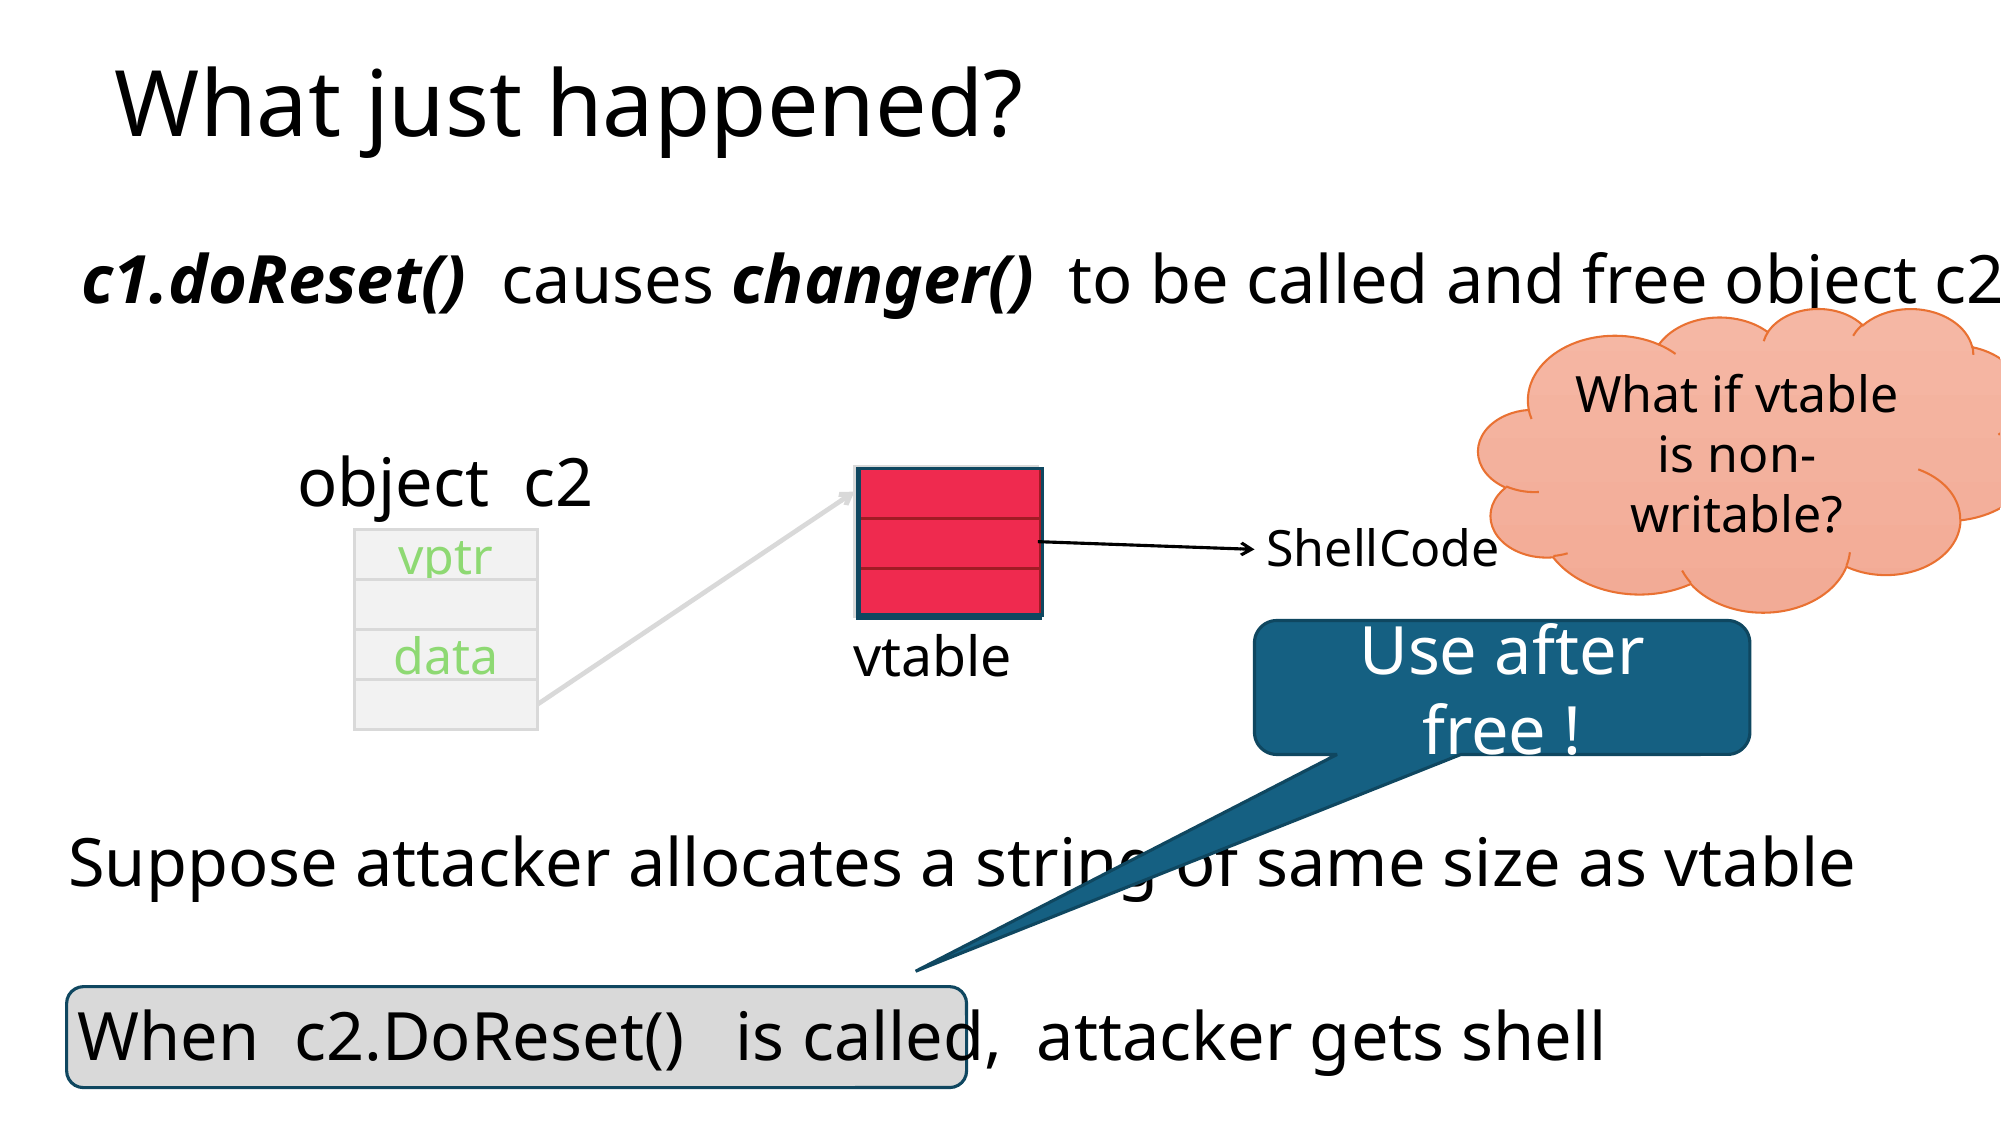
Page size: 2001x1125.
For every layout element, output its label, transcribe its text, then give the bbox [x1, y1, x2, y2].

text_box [289, 431, 1039, 730]
title What just happened? [99, 12, 1900, 200]
text_box When c2.DoReset() is called, attacker gets shell [62, 986, 1624, 1082]
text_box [1037, 508, 1513, 586]
text_box c1.doReset() causes changer() to be called and free object c2 [66, 229, 2000, 324]
text_box What if vtable is non-writable? [1476, 307, 2000, 614]
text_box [856, 467, 1042, 619]
text_box Suppose attacker allocates a string of same size as vtable [53, 812, 1219, 908]
text_box [69, 1082, 965, 1090]
text_box Suppose attacker allocates a string of same size as vtable [1082, 812, 1874, 908]
text_box Use after free ! [914, 618, 1752, 973]
